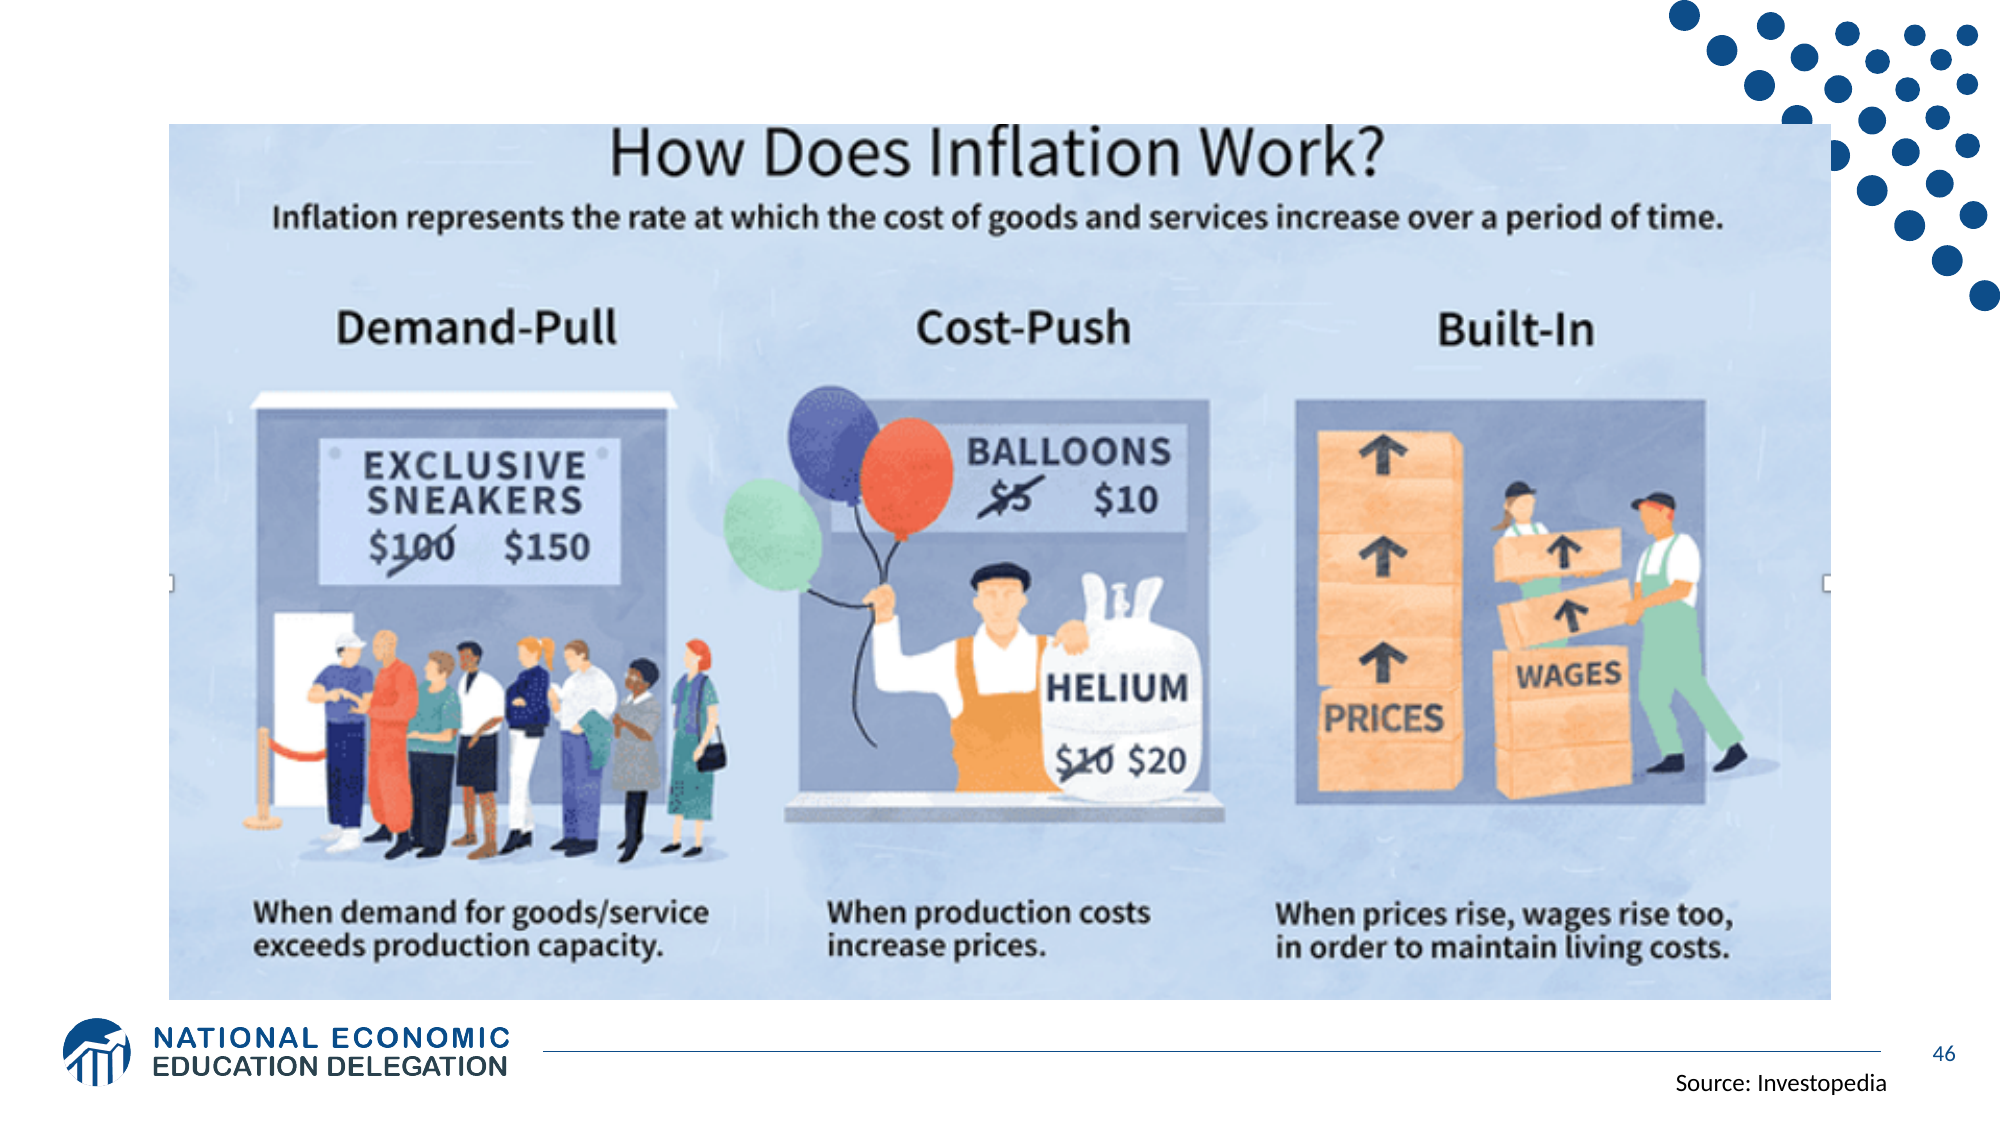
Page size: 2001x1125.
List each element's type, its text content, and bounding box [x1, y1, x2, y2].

picture [55, 1013, 520, 1091]
text_box Source: Investopedia [1661, 1059, 1903, 1104]
slide_number 46 [1521, 1022, 1972, 1082]
picture [169, 124, 1831, 1001]
